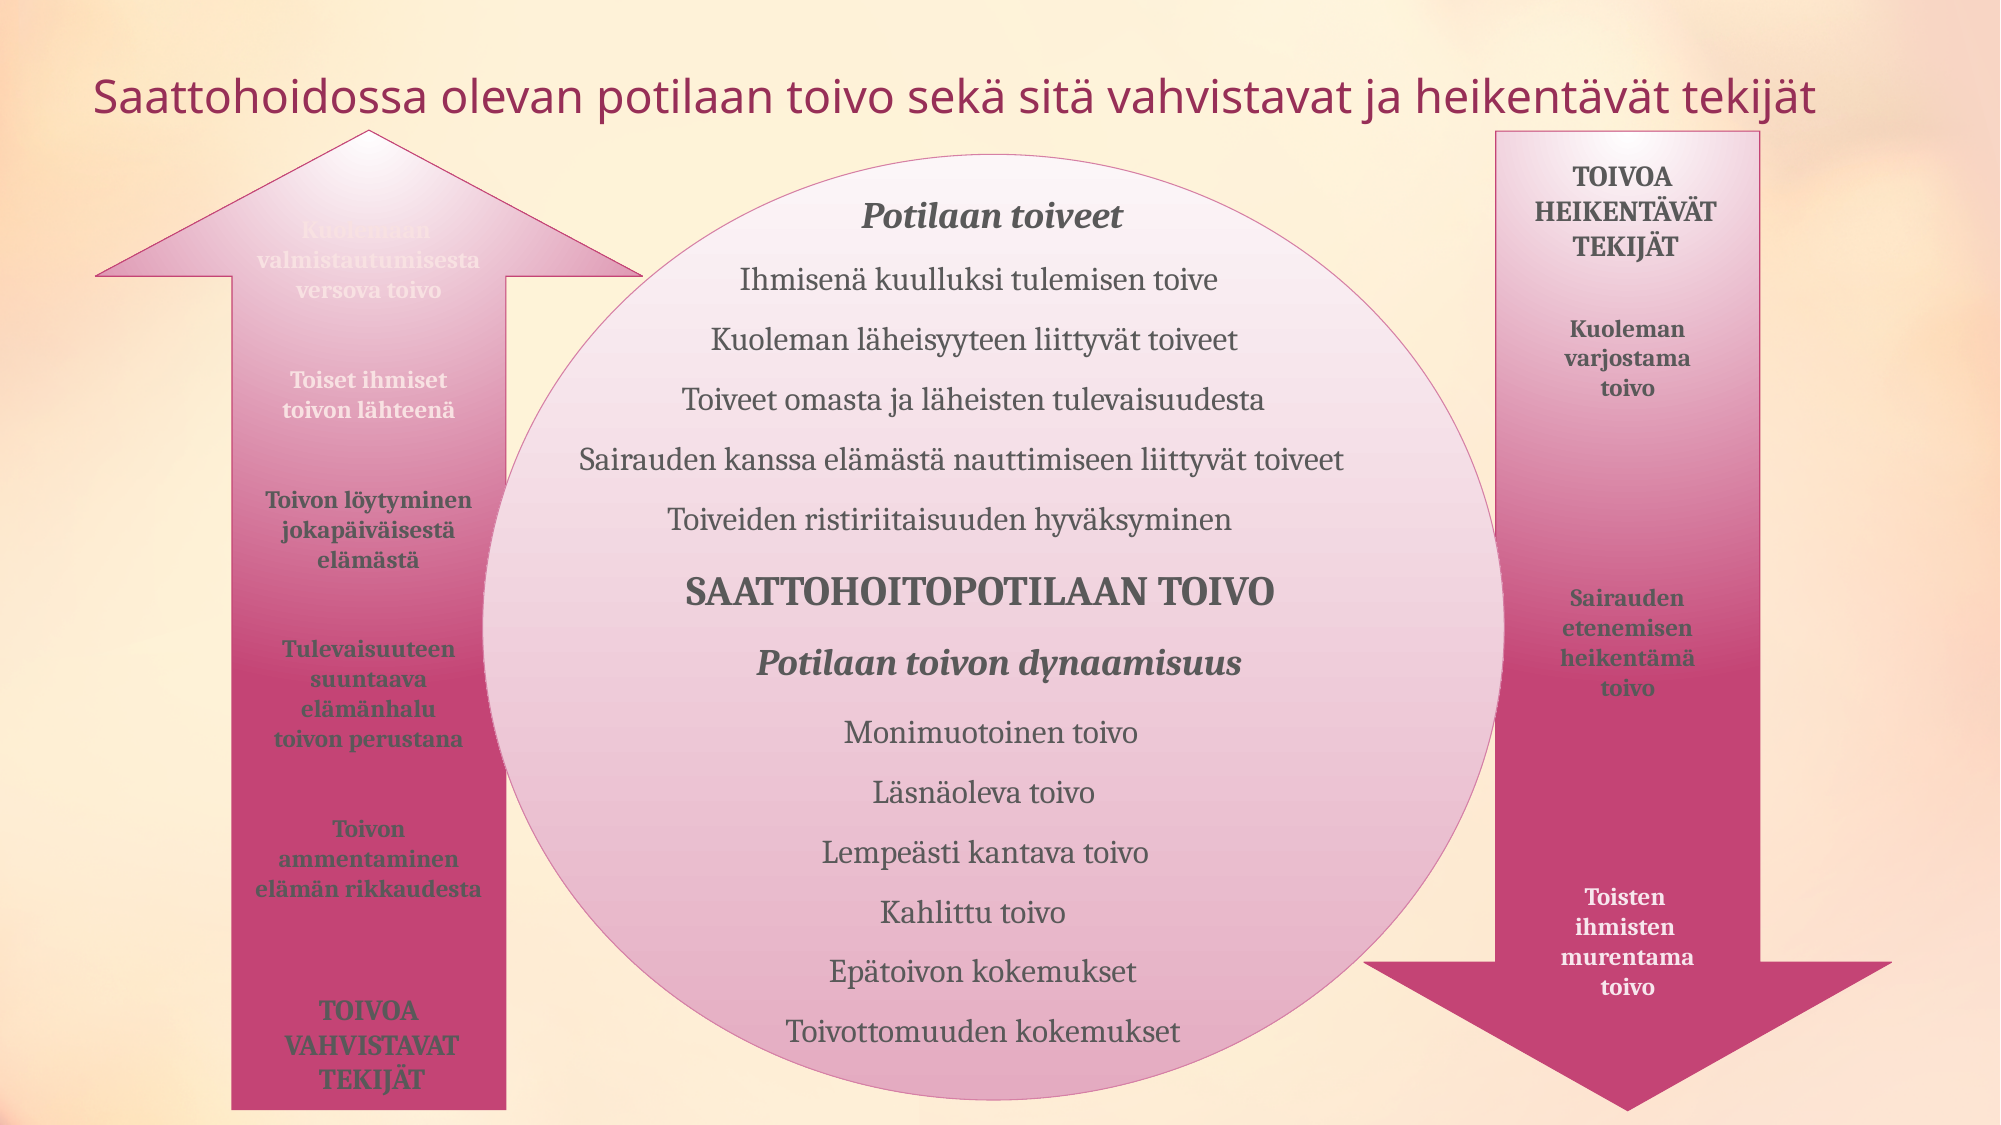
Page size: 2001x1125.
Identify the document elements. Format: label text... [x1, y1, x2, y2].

text_box [716, 153, 1171, 229]
text_box [1363, 132, 1892, 1112]
title Saattohoidossa olevan potilaan toivo sekä sitä vahvistavat ja heikentävät tekijät [77, 22, 1910, 132]
text_box Ihmisenä kuulluksi tulemisen toive Kuoleman läheisyyteen liittyvät toiveet Toiveet omasta ja läheisten tulevaisuudesta Sairauden kanssa elämästä nauttimiseen liittyvät toiveet Toiveiden ristiriitaisuuden hyväksyminen [565, 229, 1422, 604]
text_box [779, 1057, 1208, 1101]
text_box TOIVOA VAHVISTAVAT TEKIJÄT [261, 983, 483, 1104]
picture [0, 0, 2001, 1125]
text_box SAATTOHOITOPOTILAAN TOIVO [671, 556, 1364, 621]
text_box Potilaan toivon dynaamisuus [741, 630, 1294, 690]
text_box [94, 132, 565, 1111]
text_box Monimuotoinen toivo Läsnäoleva toivo Lempeästi kantava toivo Kahlittu toivo Epätoivon kokemukset Toivottomuuden kokemukset [770, 682, 1307, 1057]
text_box Potilaan toiveet [846, 183, 1307, 229]
text_box Kuoleman varjostama toivo Sairauden etenemisen heikentämä toivo Toisten ihmisten murentama toivo [1539, 304, 1717, 1009]
text_box [499, 368, 1505, 1053]
text_box Kuolemaan valmistautumisesta versova toivo Toiset ihmiset toivon lähteenä Toivon löytyminen jokapäiväisestä elämästä Tulevaisuuteen suuntaava elämänhalu toivon perustana Toivon ammentaminen elämän rikkaudesta [239, 206, 499, 940]
text_box TOIVOA HEIKENTÄVÄT TEKIJÄT [1515, 149, 1736, 270]
